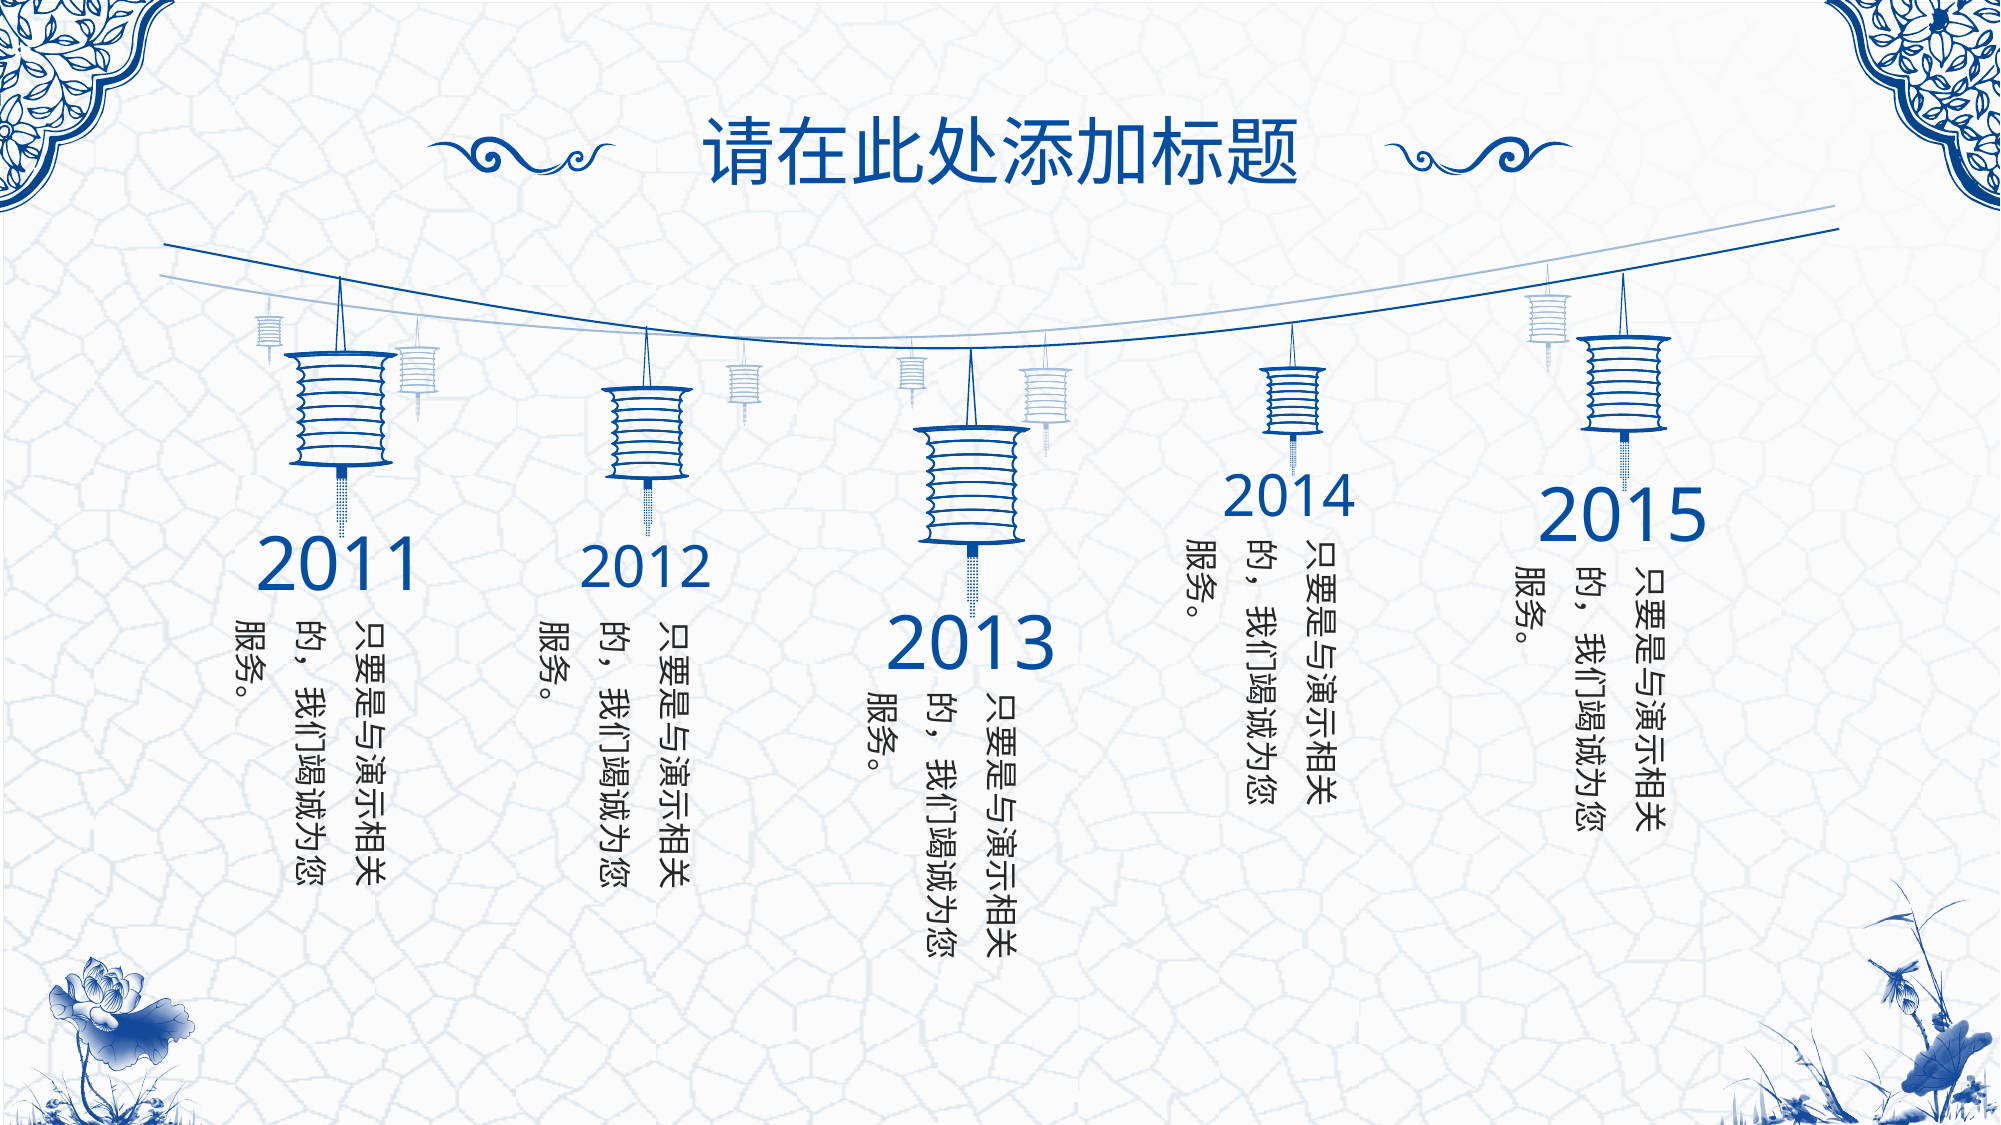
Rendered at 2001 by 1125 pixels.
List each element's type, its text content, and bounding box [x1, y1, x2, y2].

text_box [1018, 332, 1073, 458]
picture [1712, 870, 2000, 1125]
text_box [725, 340, 763, 427]
text_box 2011 [240, 508, 442, 614]
text_box 只要是与演示相关的，我们竭诚为您服务。 [573, 606, 724, 904]
text_box 2012 [564, 521, 728, 606]
text_box 只要是与演示相关的，我们竭诚为您服务。 [1548, 550, 1699, 849]
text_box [1576, 272, 1671, 492]
text_box 2013 [871, 587, 1073, 692]
text_box [398, 291, 611, 333]
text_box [254, 296, 284, 365]
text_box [896, 336, 928, 409]
text_box 2014 [1208, 451, 1371, 536]
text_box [601, 326, 693, 537]
text_box 2015 [1522, 458, 1725, 564]
text_box 只要是与演示相关的，我们竭诚为您服务。 [900, 676, 1051, 975]
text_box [398, 316, 441, 422]
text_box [284, 276, 398, 538]
text_box [163, 227, 1840, 349]
text_box 只要是与演示相关的，我们竭诚为您服务。 [1219, 523, 1370, 822]
picture [0, 954, 205, 1125]
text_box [913, 348, 1030, 618]
text_box [159, 270, 316, 296]
text_box 只要是与演示相关的，我们竭诚为您服务。 [269, 604, 420, 903]
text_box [1259, 323, 1326, 476]
list 请在此处添加标题 [620, 100, 1381, 198]
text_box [1524, 263, 1572, 373]
text_box [1130, 204, 1836, 235]
